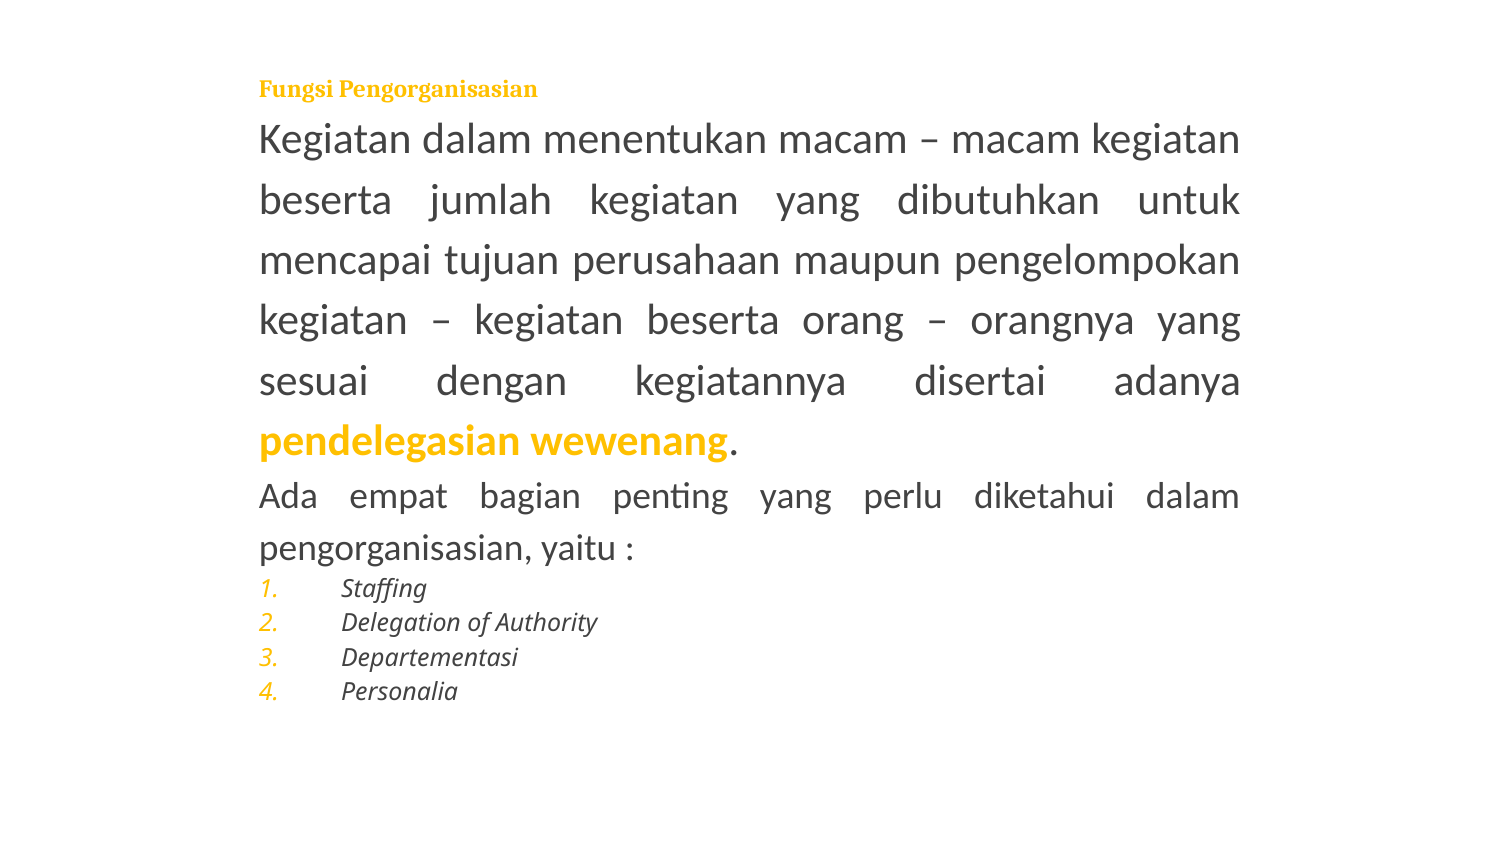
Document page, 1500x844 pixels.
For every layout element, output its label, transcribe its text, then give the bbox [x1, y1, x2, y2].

list Fungsi Pengorganisasian Kegiatan dalam menentukan macam – macam kegiatan beserta jumlah kegiatan yang dibutuhkan untuk mencapai tujuan perusahaan maupun pengelompokan kegiatan – kegiatan beserta orang – orangnya yang sesuai dengan kegiatannya disertai adanya pendelegasian wewenang. Ada empat bagian penting yang perlu diketahui dalam pengorganisasian, yaitu : Staffing Delegation of Authority Departementasi Personalia [243, 52, 1257, 779]
